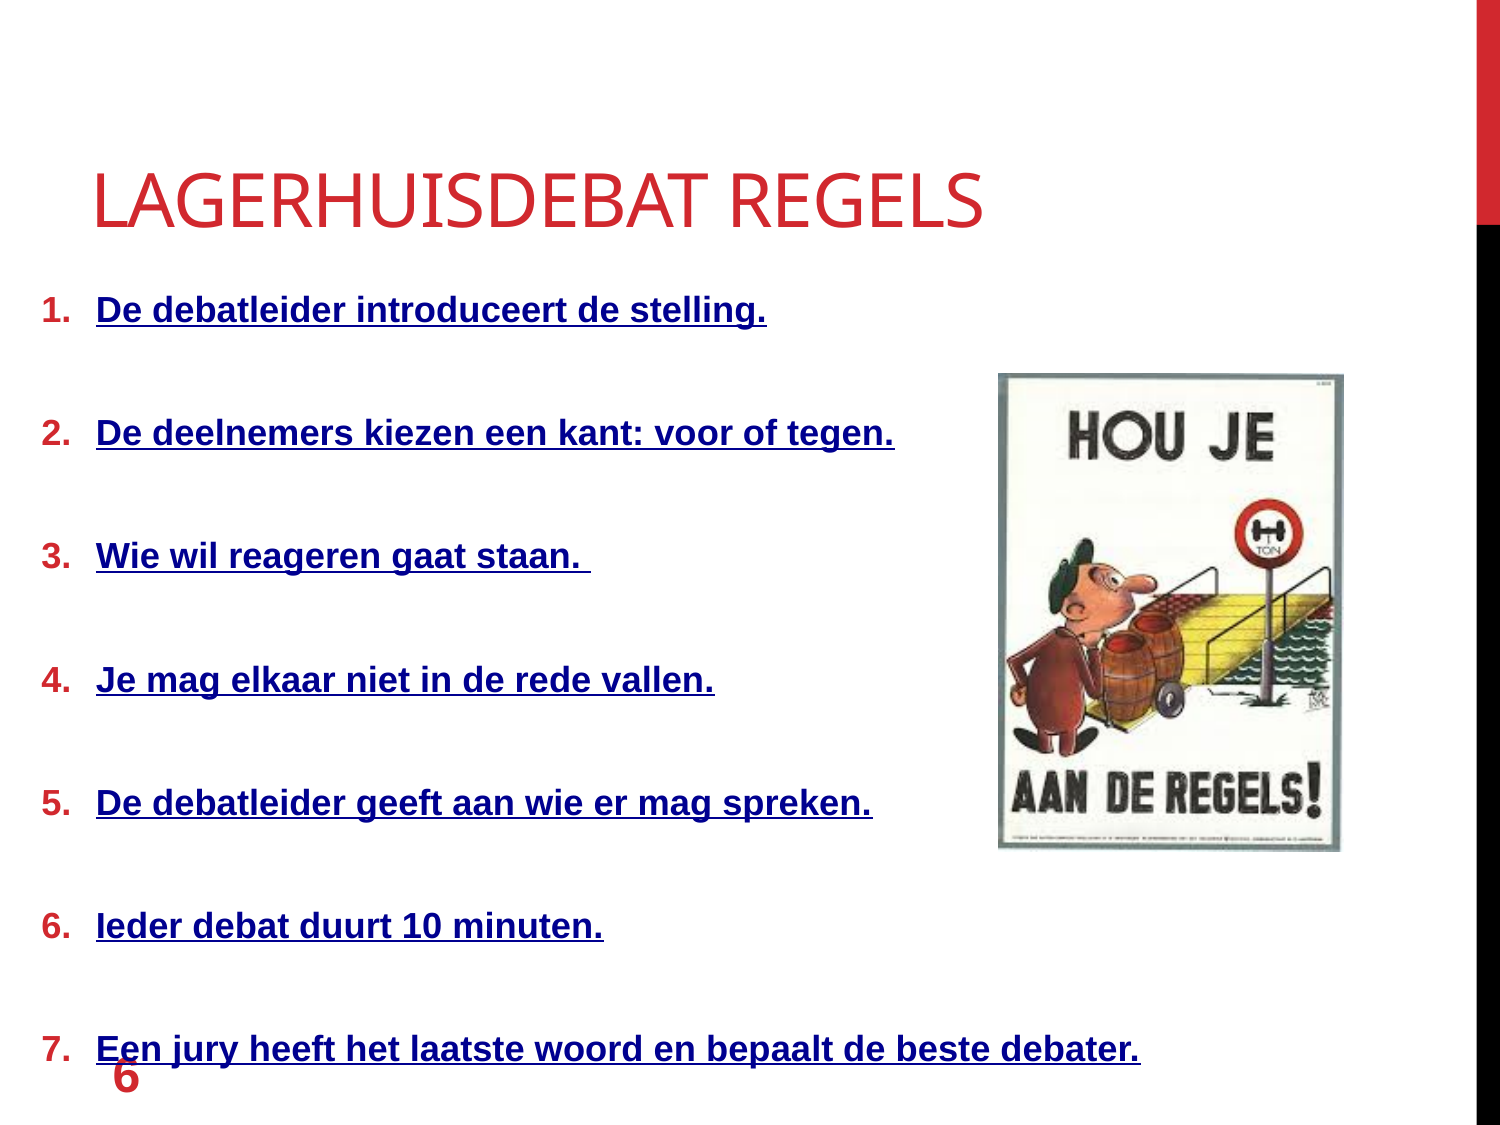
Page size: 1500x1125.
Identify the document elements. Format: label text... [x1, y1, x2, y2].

slide_number 6 [112, 1058, 160, 1088]
list De debatleider introduceert de stelling. De deelnemers kiezen een kant: voor of tegen. Wie wil reageren gaat staan. Je mag elkaar niet in de rede vallen. De debatleider geeft aan wie er mag spreken. Ieder debat duurt 10 minuten. Een jury heeft het laatste woord en bepaalt de beste debater. [17, 278, 1412, 1083]
picture [997, 372, 1345, 852]
title LAgerhuisDebat regels [75, 25, 1025, 250]
